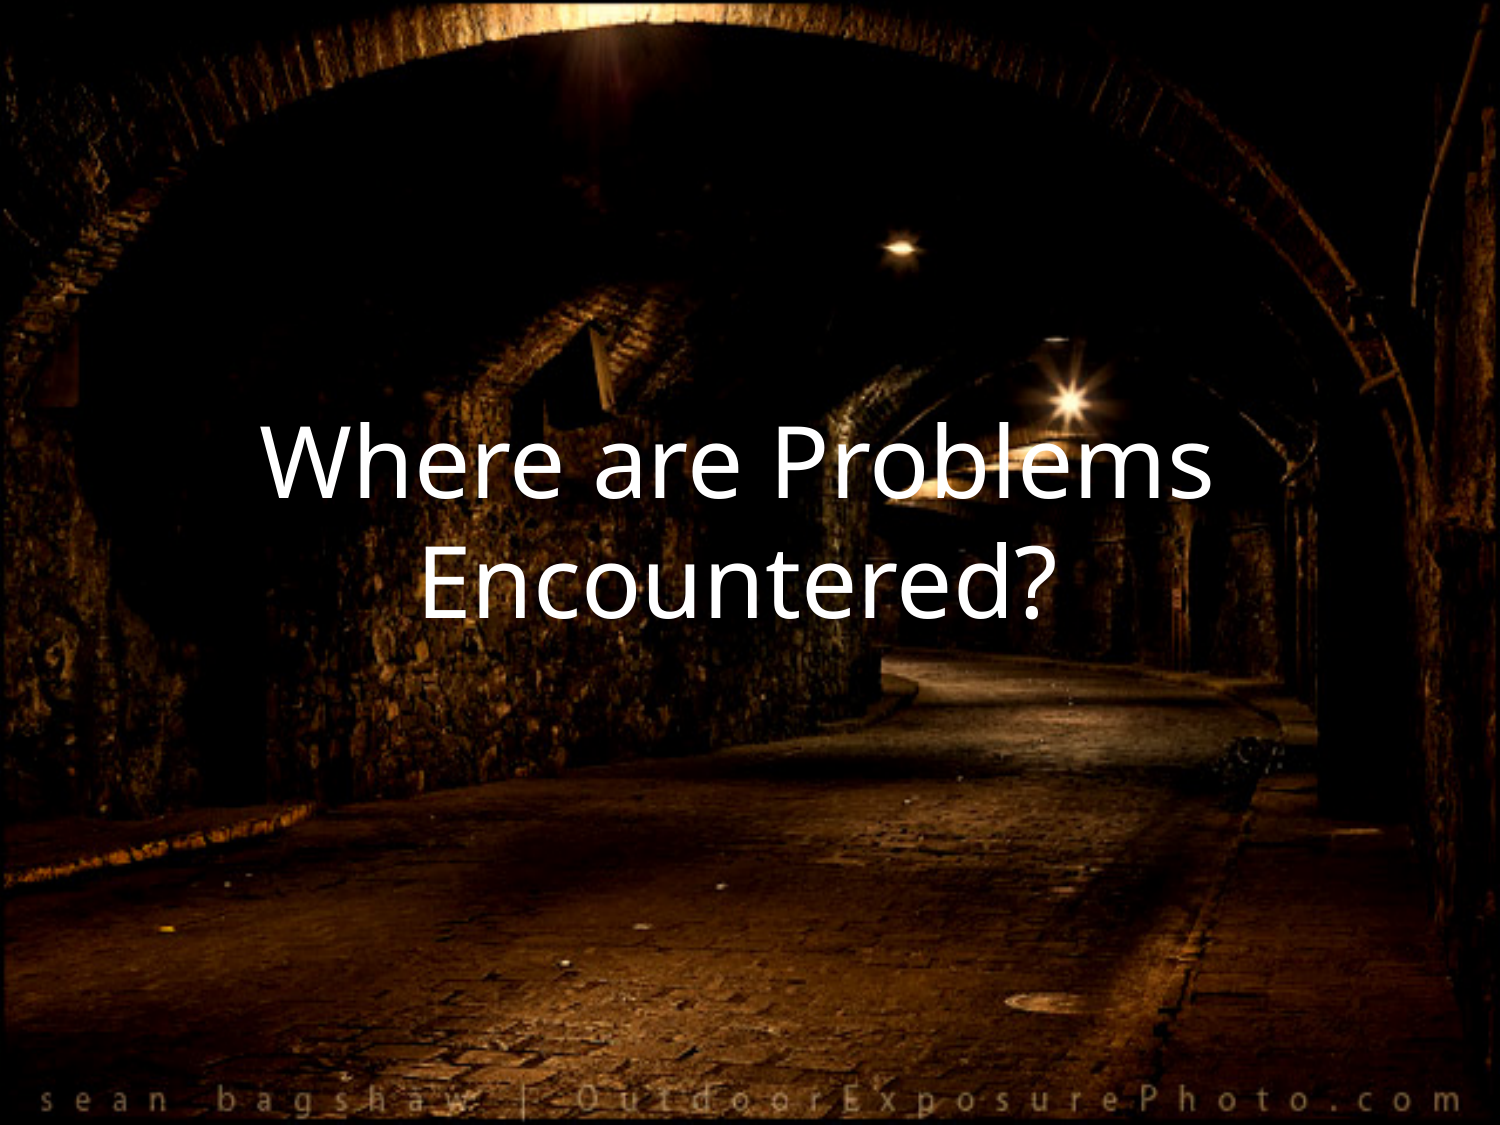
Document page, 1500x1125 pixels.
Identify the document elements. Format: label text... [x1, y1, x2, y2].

picture [0, 0, 1500, 1125]
title Where are Problems Encountered? [62, 425, 1413, 613]
